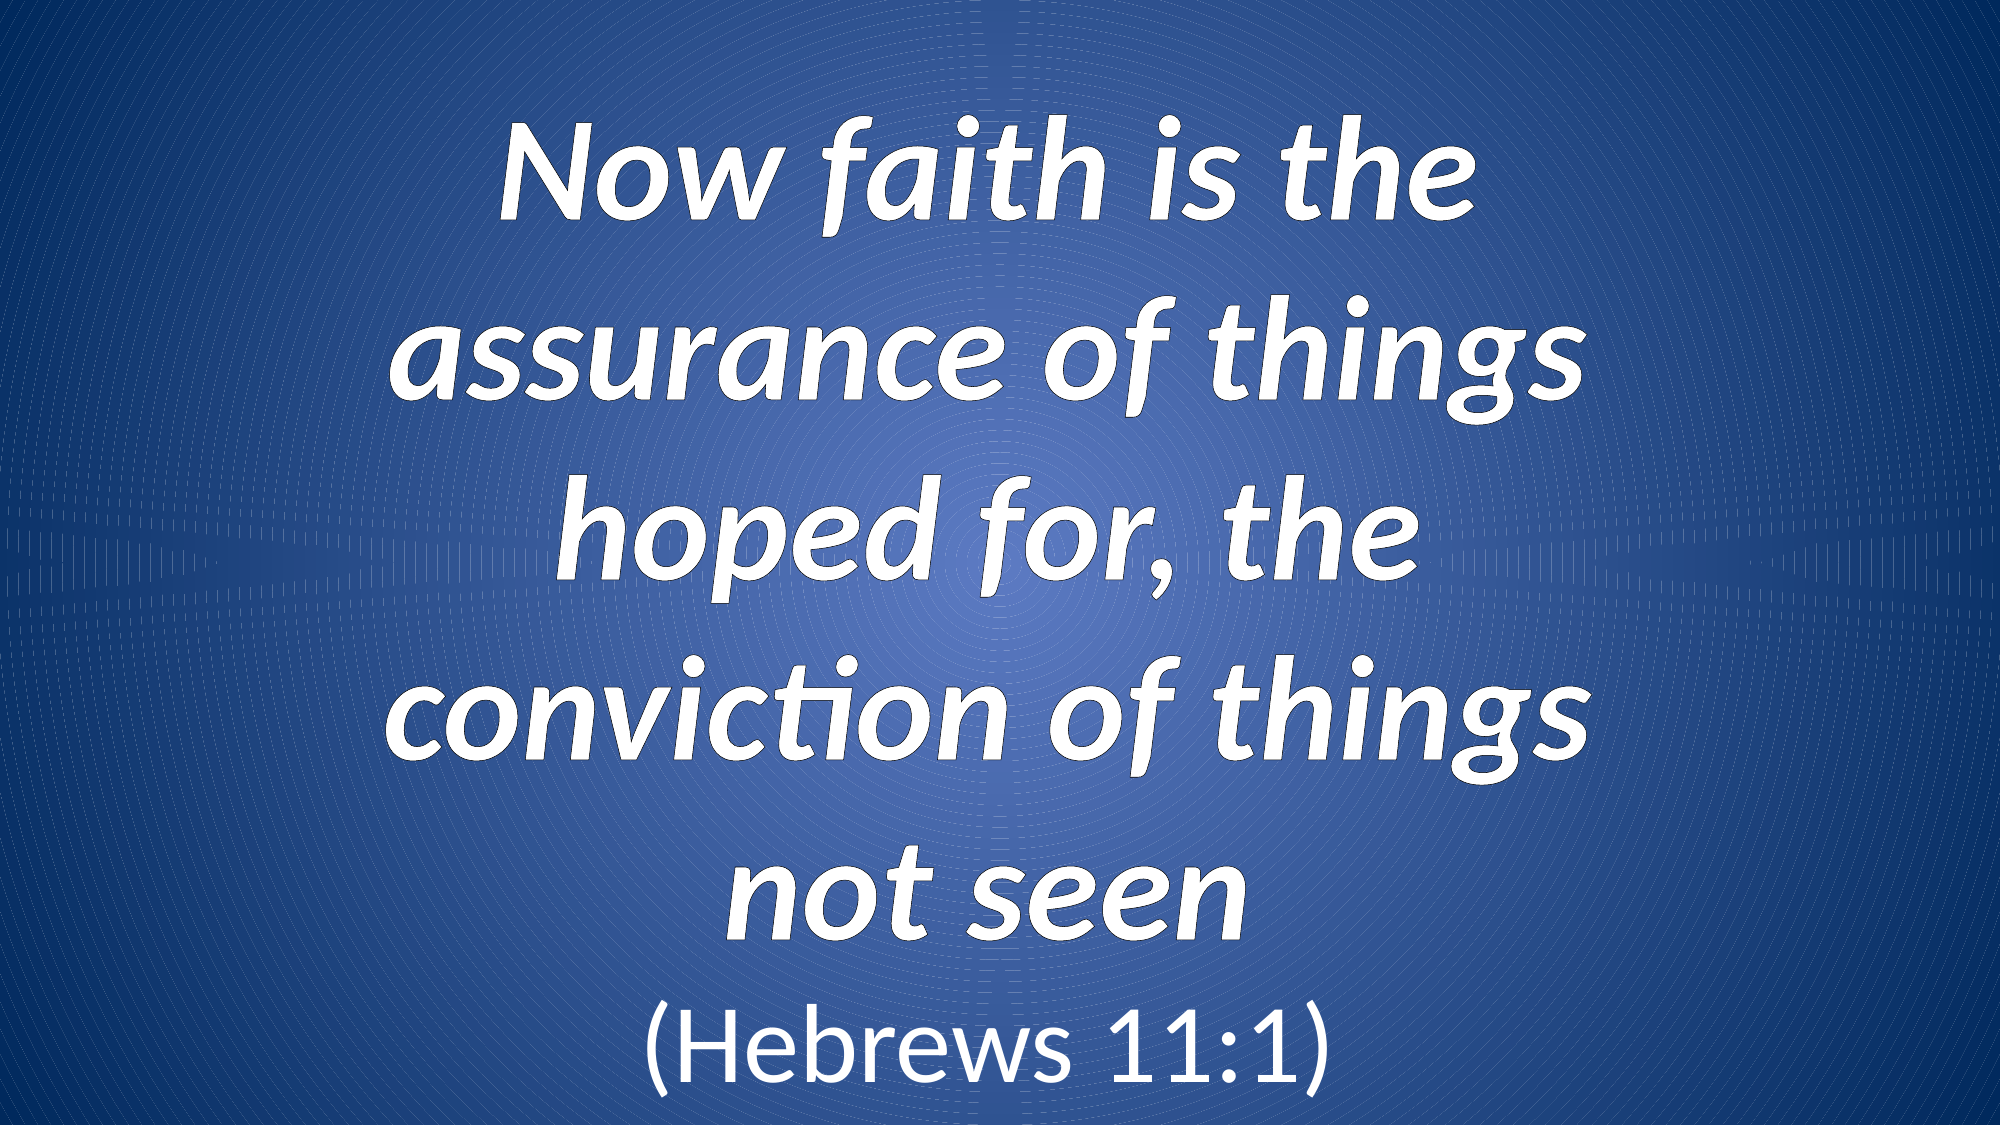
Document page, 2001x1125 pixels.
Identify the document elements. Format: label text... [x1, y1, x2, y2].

text_box Now faith is the assurance of things hoped for, the conviction of things not seen (Hebrews 11:1) [274, 62, 1700, 1113]
